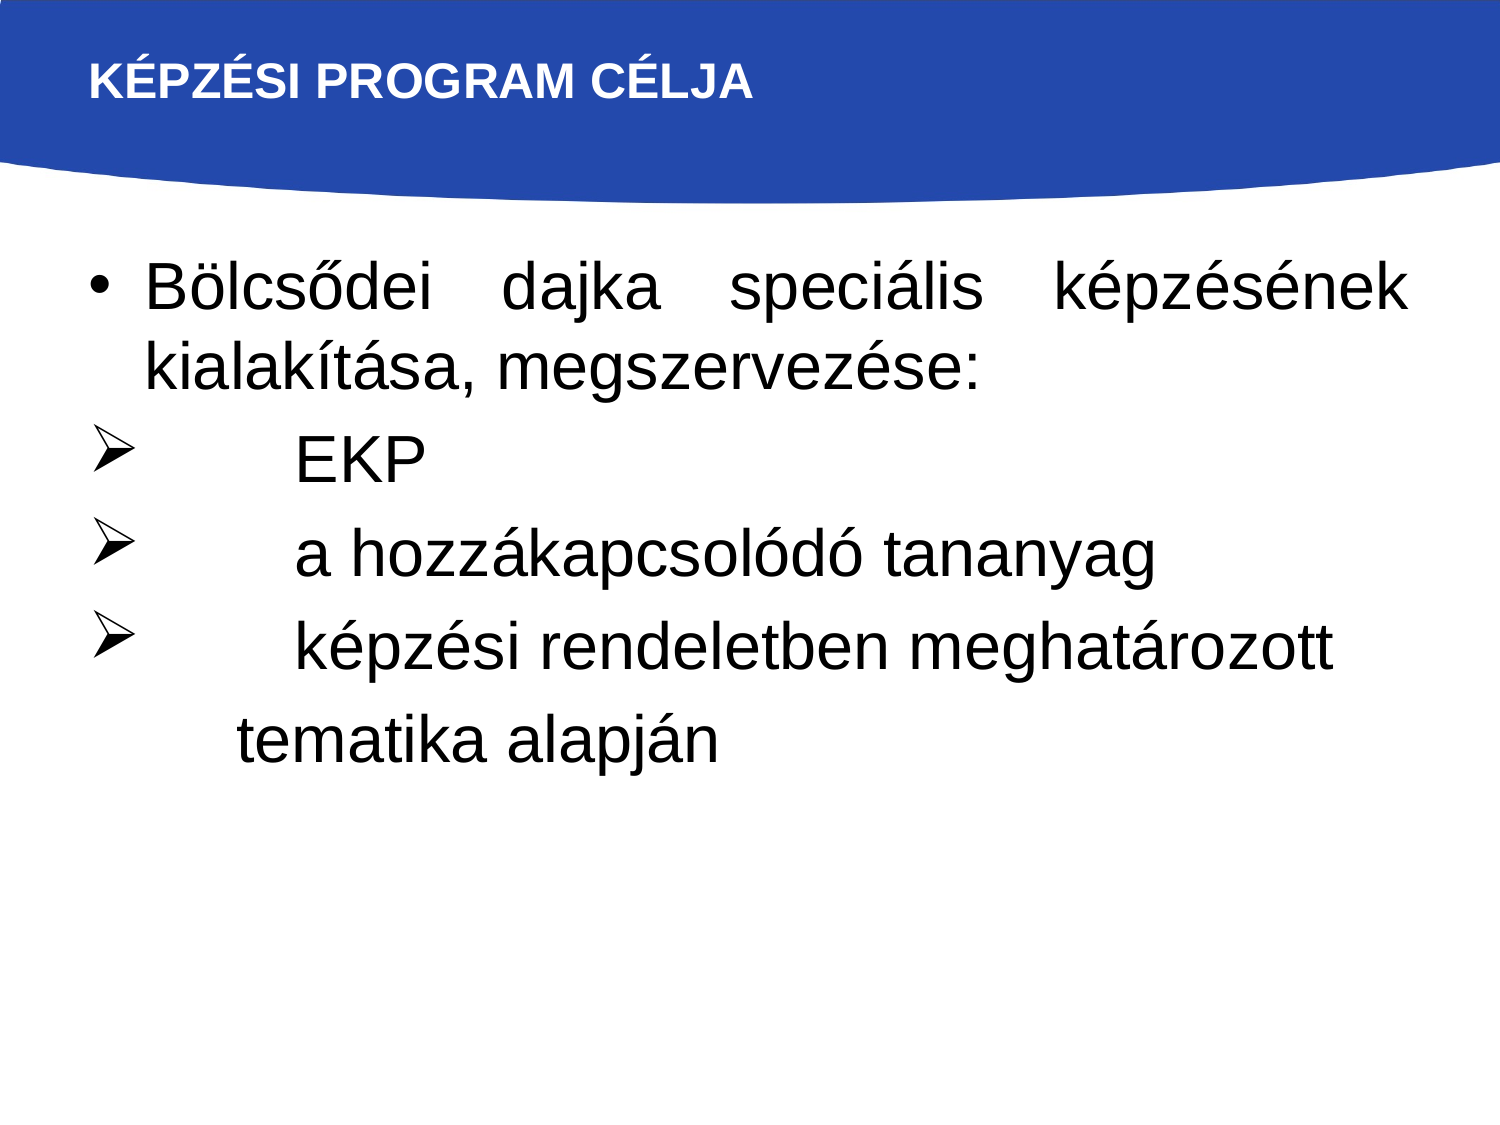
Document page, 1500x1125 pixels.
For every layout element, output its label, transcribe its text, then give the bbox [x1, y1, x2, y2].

title Képzési program célja [73, 7, 798, 149]
list Bölcsődei dajka speciális képzésének kialakítása, megszervezése: EKP a hozzákapcsolódó tananyag képzési rendeletben meghatározott tematika alapján [73, 235, 1425, 1005]
picture [0, 0, 1500, 1125]
